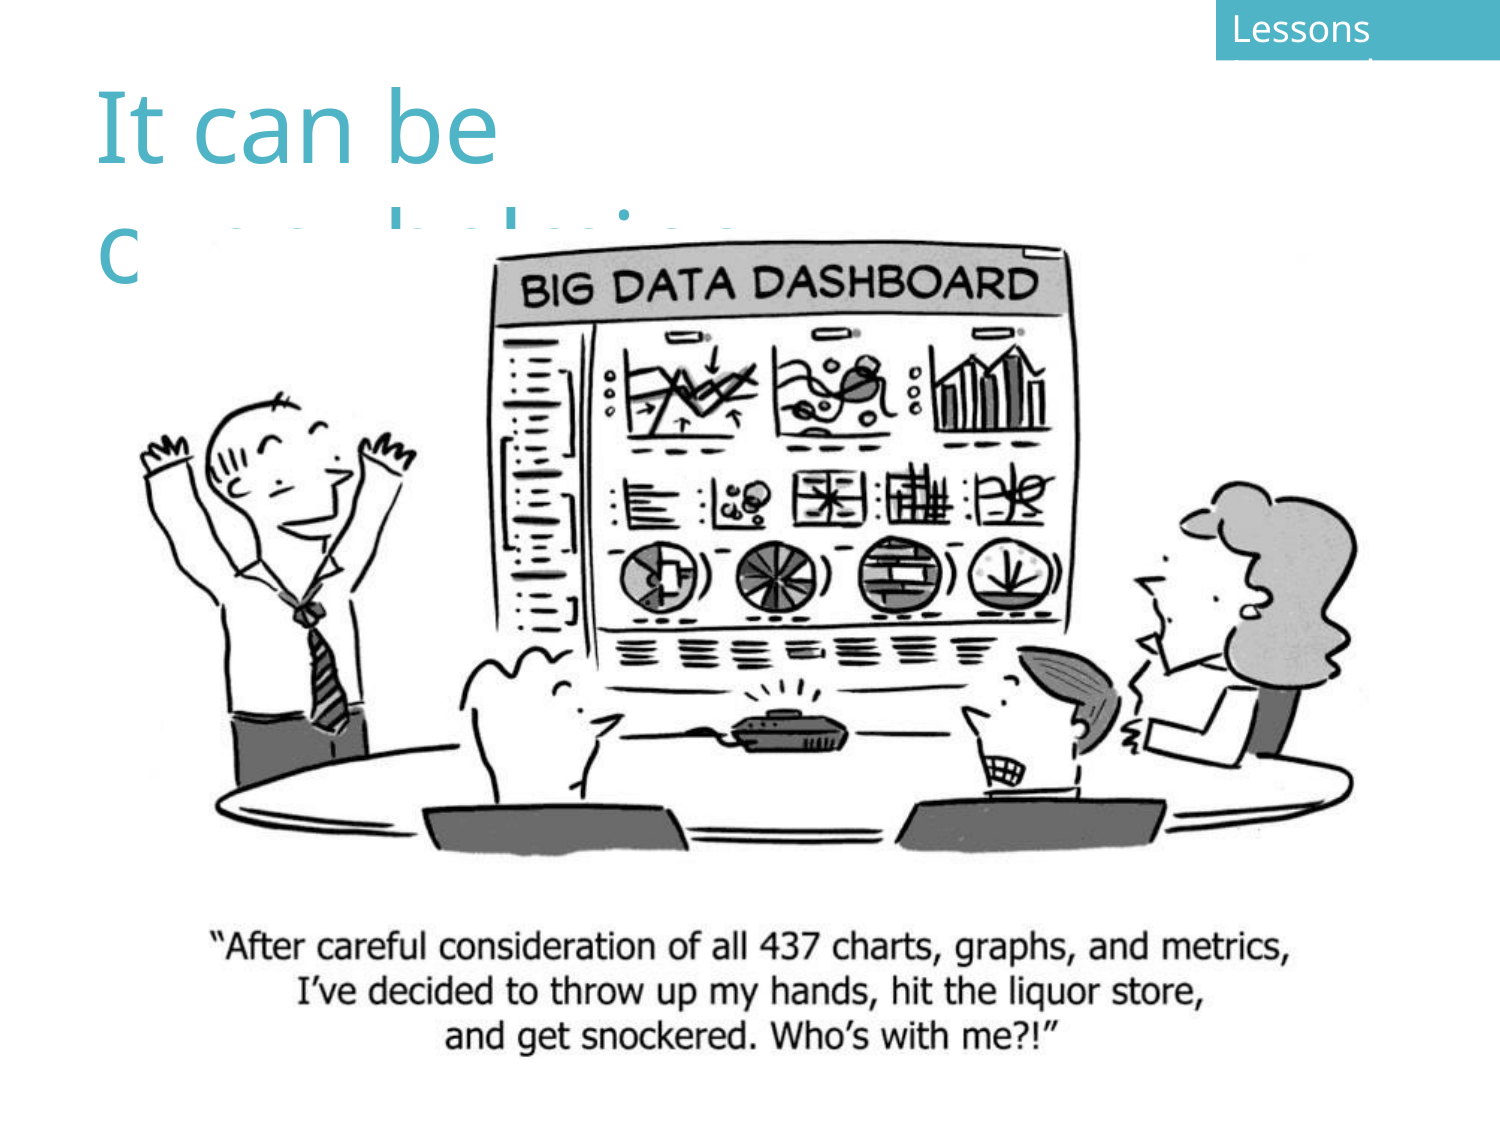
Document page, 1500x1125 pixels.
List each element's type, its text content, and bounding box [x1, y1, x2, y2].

text_box [1216, 0, 1500, 61]
text_box [137, 229, 1375, 1060]
text_box It can be overwhelming [93, 63, 986, 191]
text_box Lessons Learned [1229, 5, 1482, 54]
